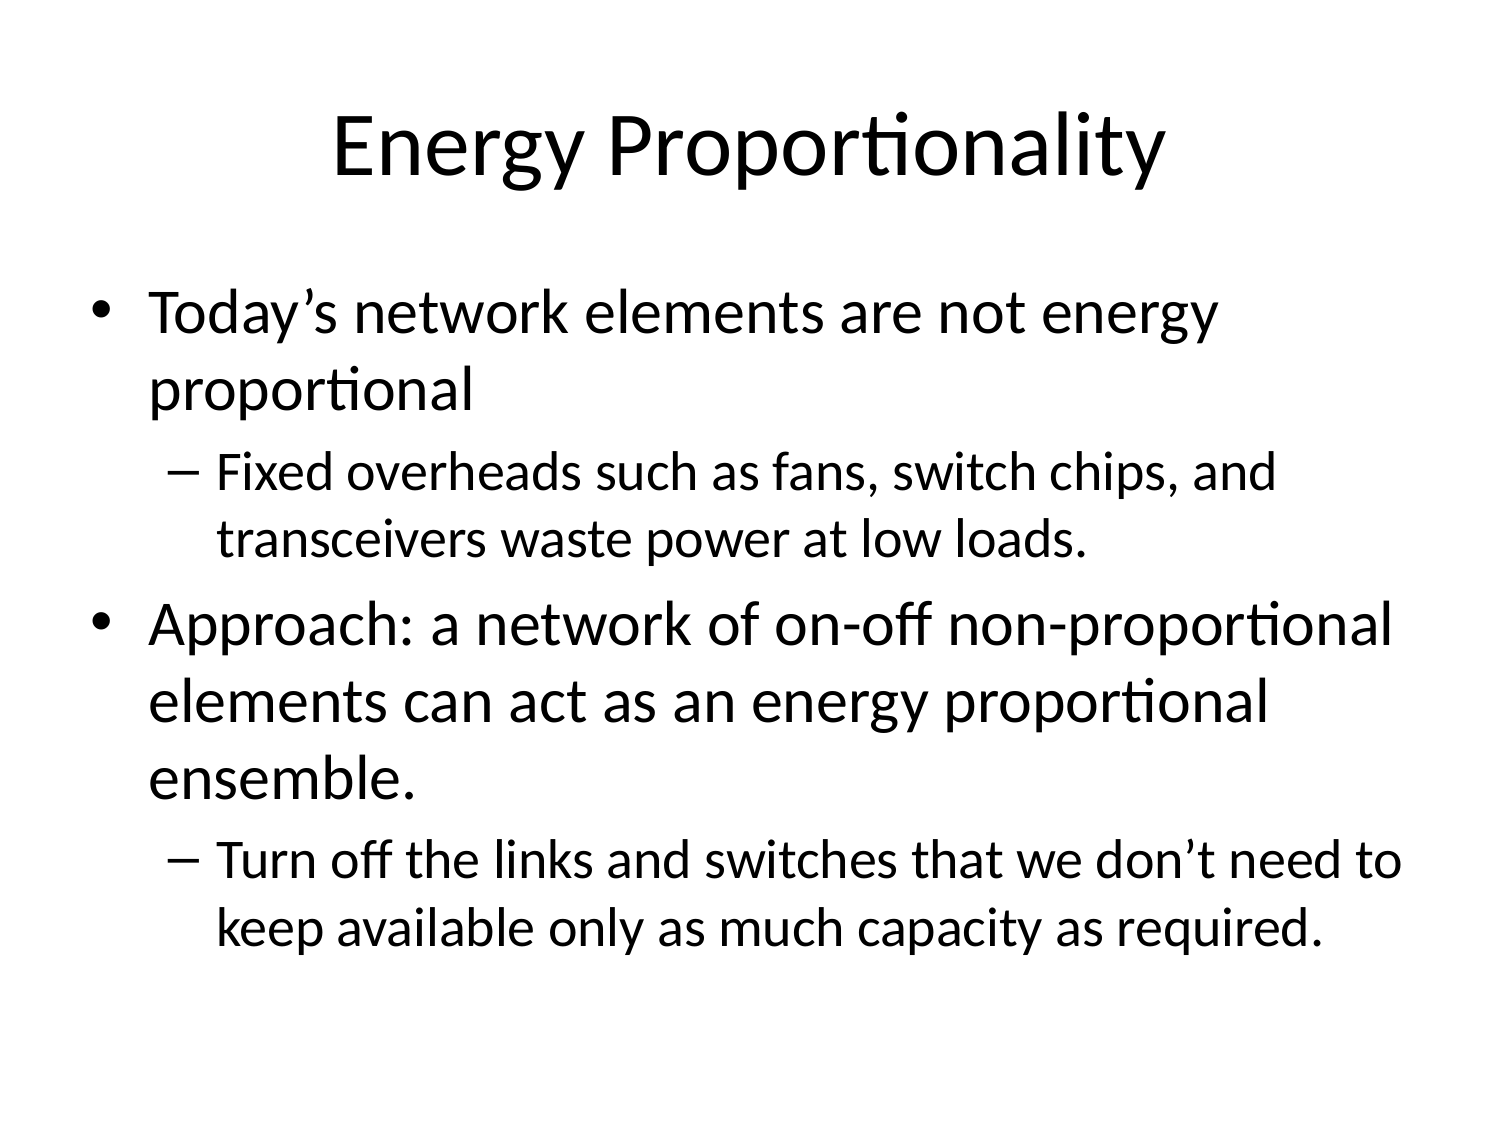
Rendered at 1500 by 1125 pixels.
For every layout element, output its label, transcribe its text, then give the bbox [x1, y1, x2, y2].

list Today’s network elements are not energy proportional Fixed overheads such as fans, switch chips, and transceivers waste power at low loads. Approach: a network of on-off non-proportional elements can act as an energy proportional ensemble. Turn off the links and switches that we don’t need to keep available only as much capacity as required. [75, 262, 1425, 1005]
title Energy Proportionality [75, 45, 1425, 233]
